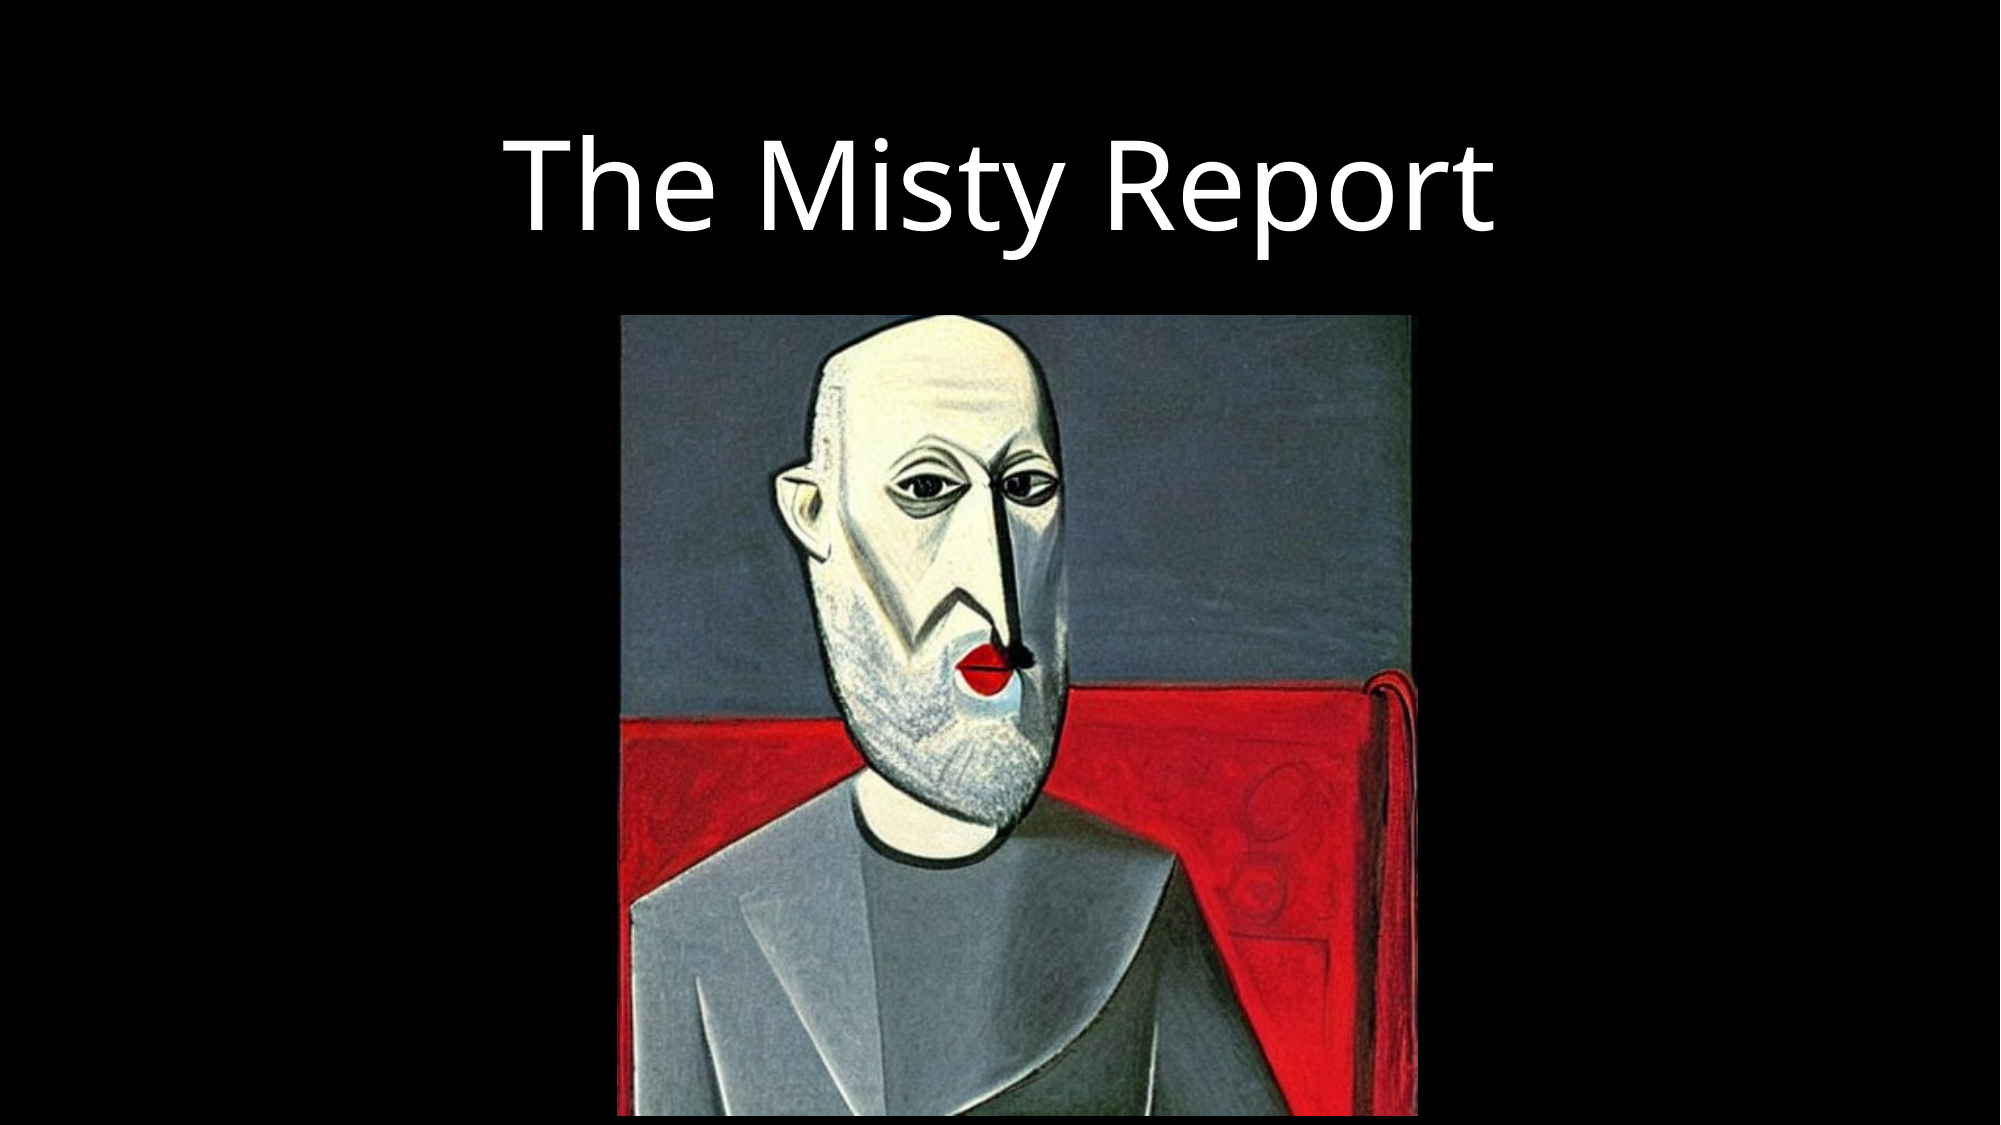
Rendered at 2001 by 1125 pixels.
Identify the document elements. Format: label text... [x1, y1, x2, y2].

picture [616, 315, 1418, 1117]
title The Misty Report [249, 114, 1750, 507]
